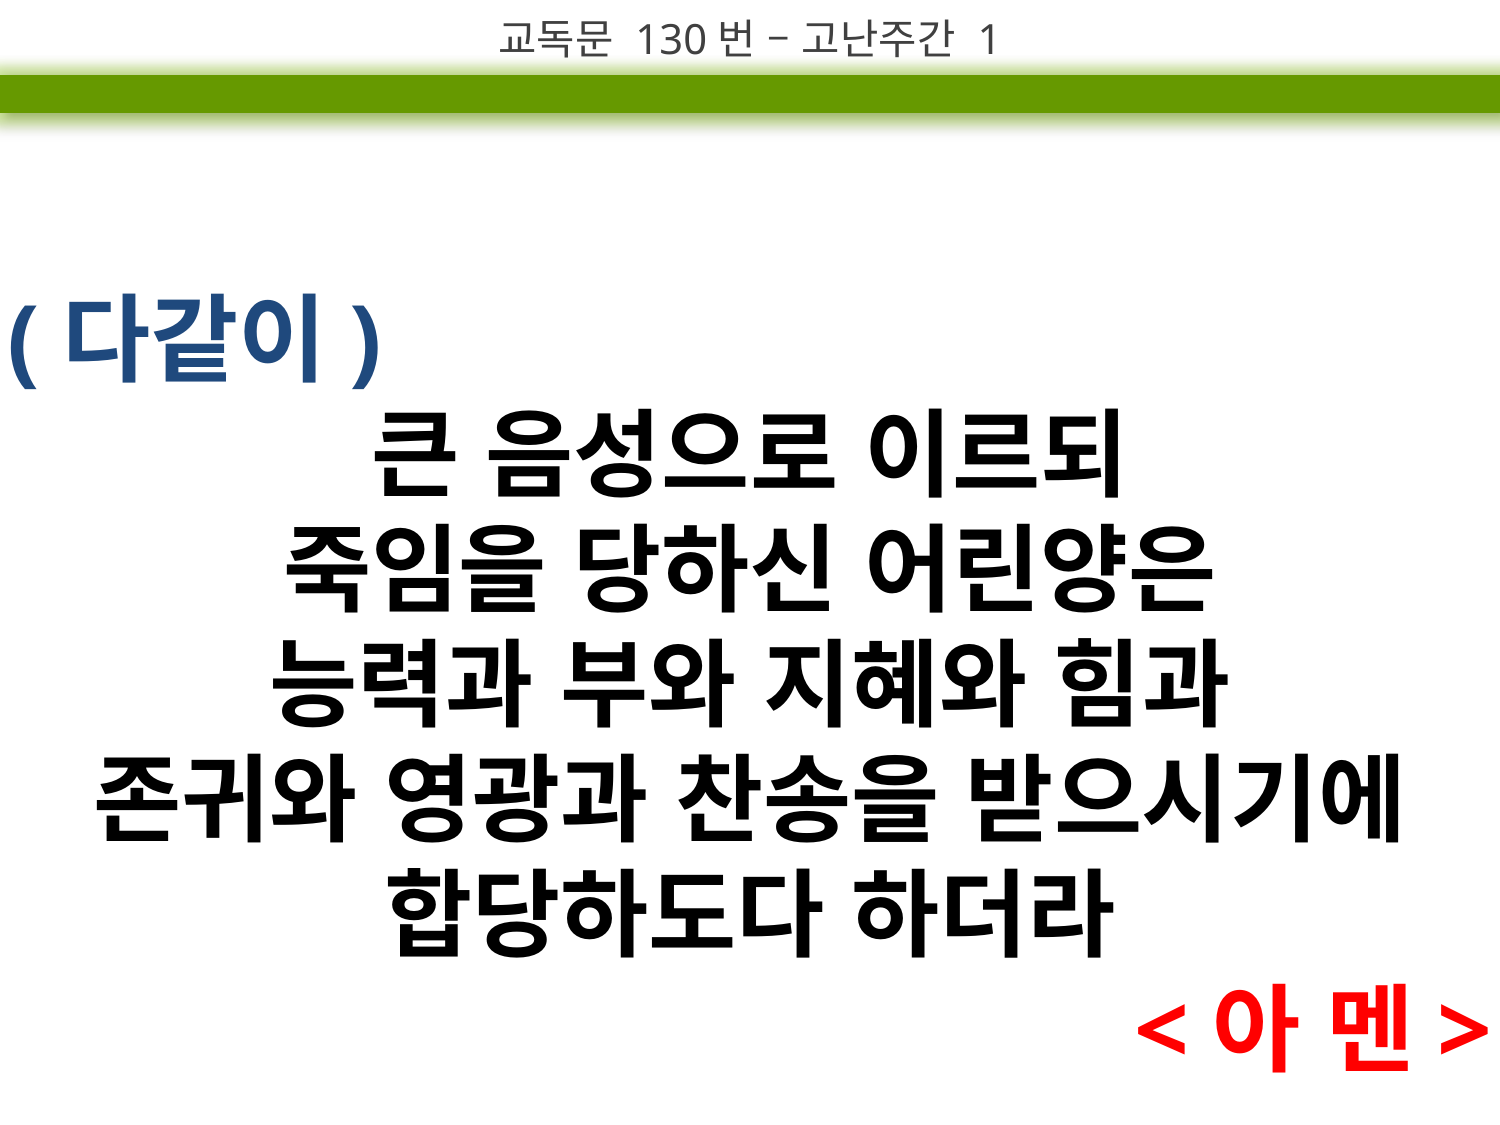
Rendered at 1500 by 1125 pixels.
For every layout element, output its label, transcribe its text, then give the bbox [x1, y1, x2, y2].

text_box (다같이) 큰 음성으로 이르되 죽임을 당하신 어린양은 능력과 부와 지혜와 힘과 존귀와 영광과 찬송을 받으시기에 합당하도다 하더라 <아 멘> [0, 271, 1500, 1092]
text_box [0, 75, 1500, 113]
text_box 교독문 130번 – 고난주간 1 [0, 0, 1500, 75]
